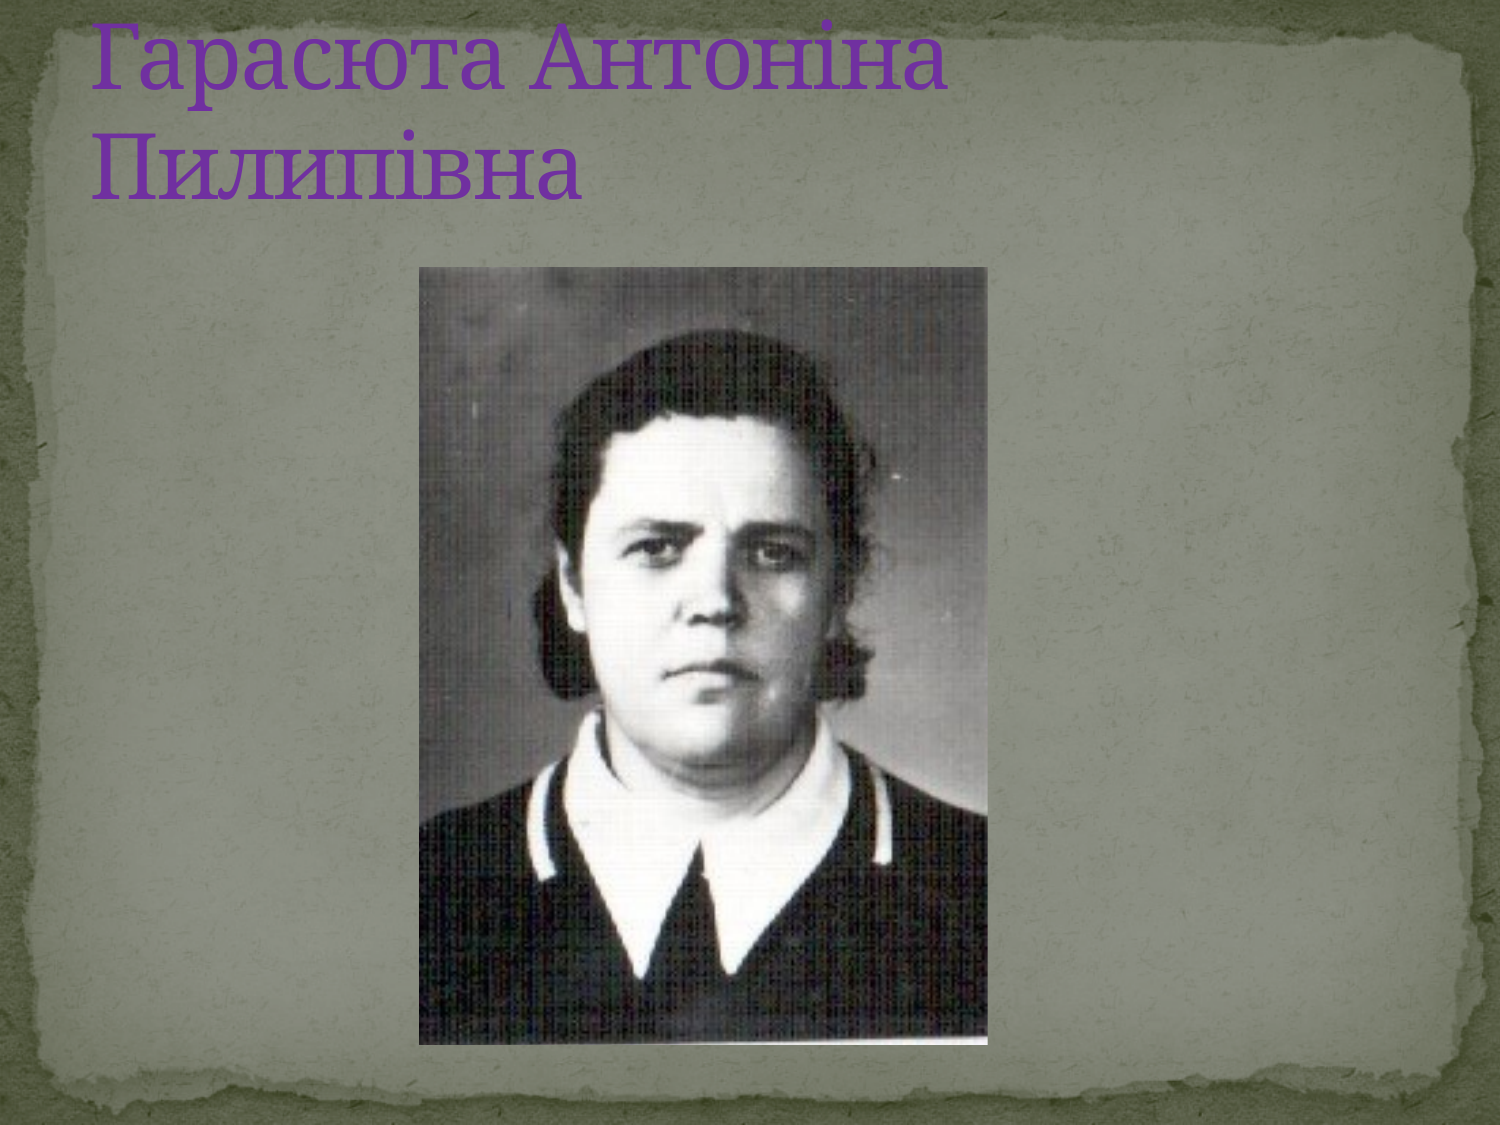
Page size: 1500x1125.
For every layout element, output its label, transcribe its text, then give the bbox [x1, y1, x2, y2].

picture [419, 267, 988, 1045]
title Гарасюта Антоніна Пилипівна [74, 24, 1425, 225]
